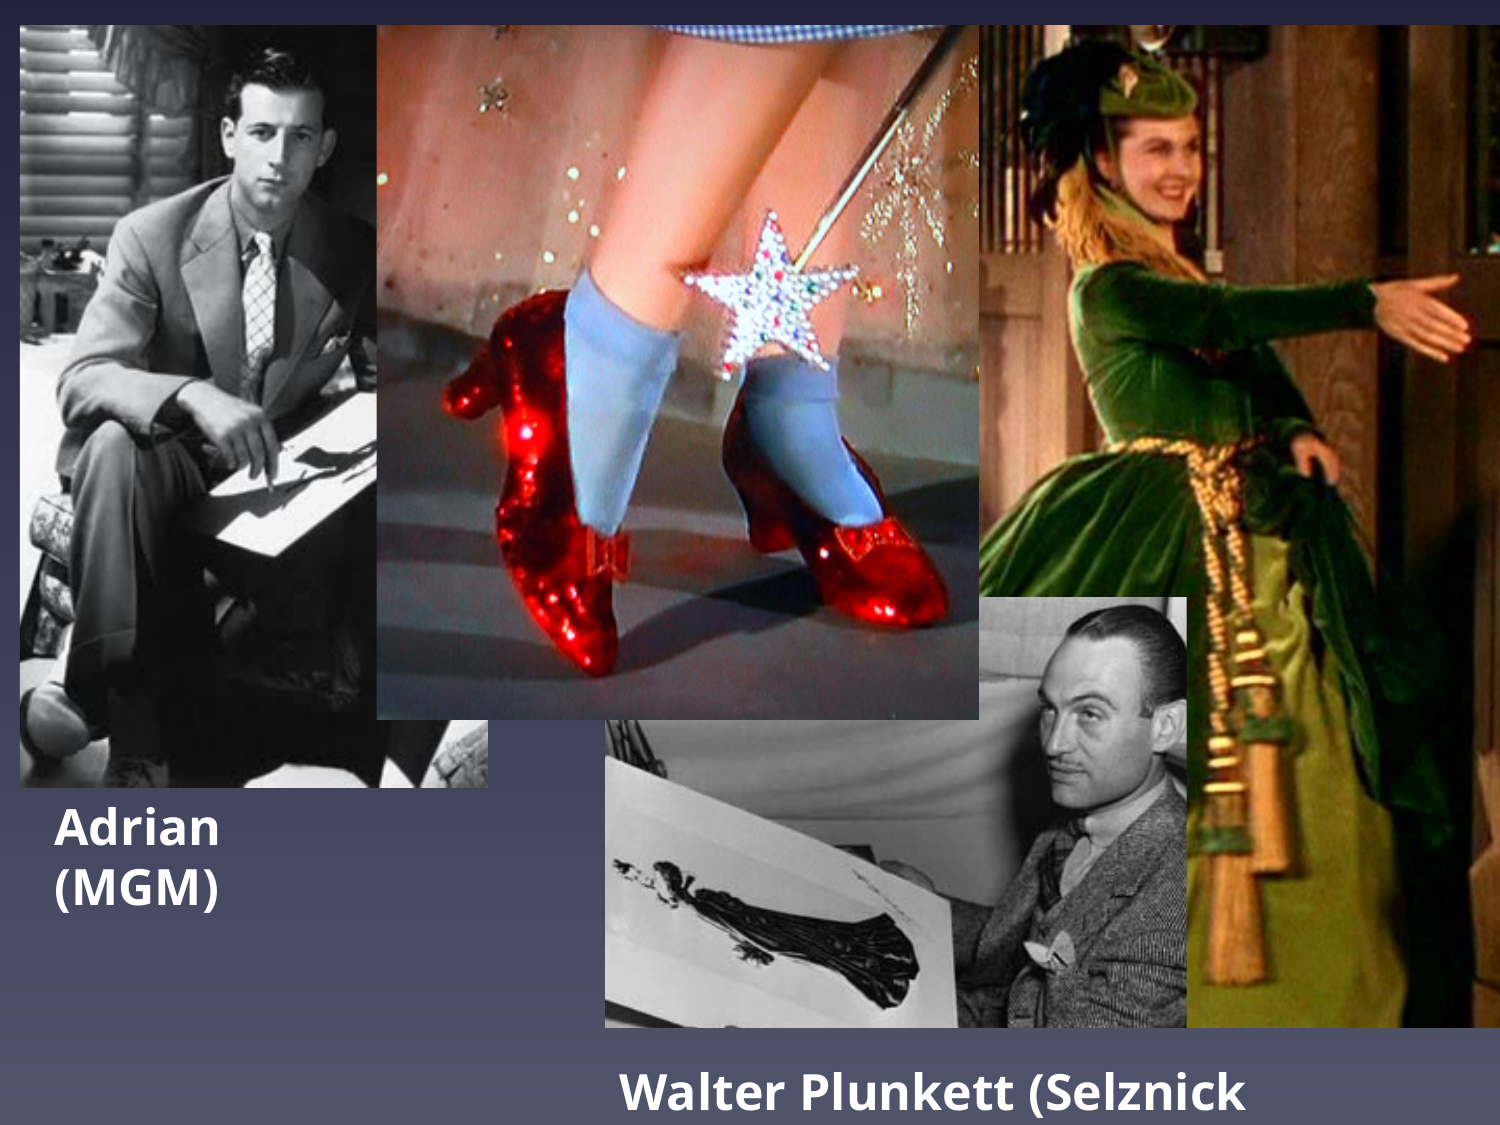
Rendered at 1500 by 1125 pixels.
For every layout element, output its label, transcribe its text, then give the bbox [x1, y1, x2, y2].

picture [19, 25, 1500, 1029]
text_box Walter Plunkett (Selznick Productions) [605, 1052, 1499, 1125]
text_box Adrian (MGM) [39, 796, 377, 923]
